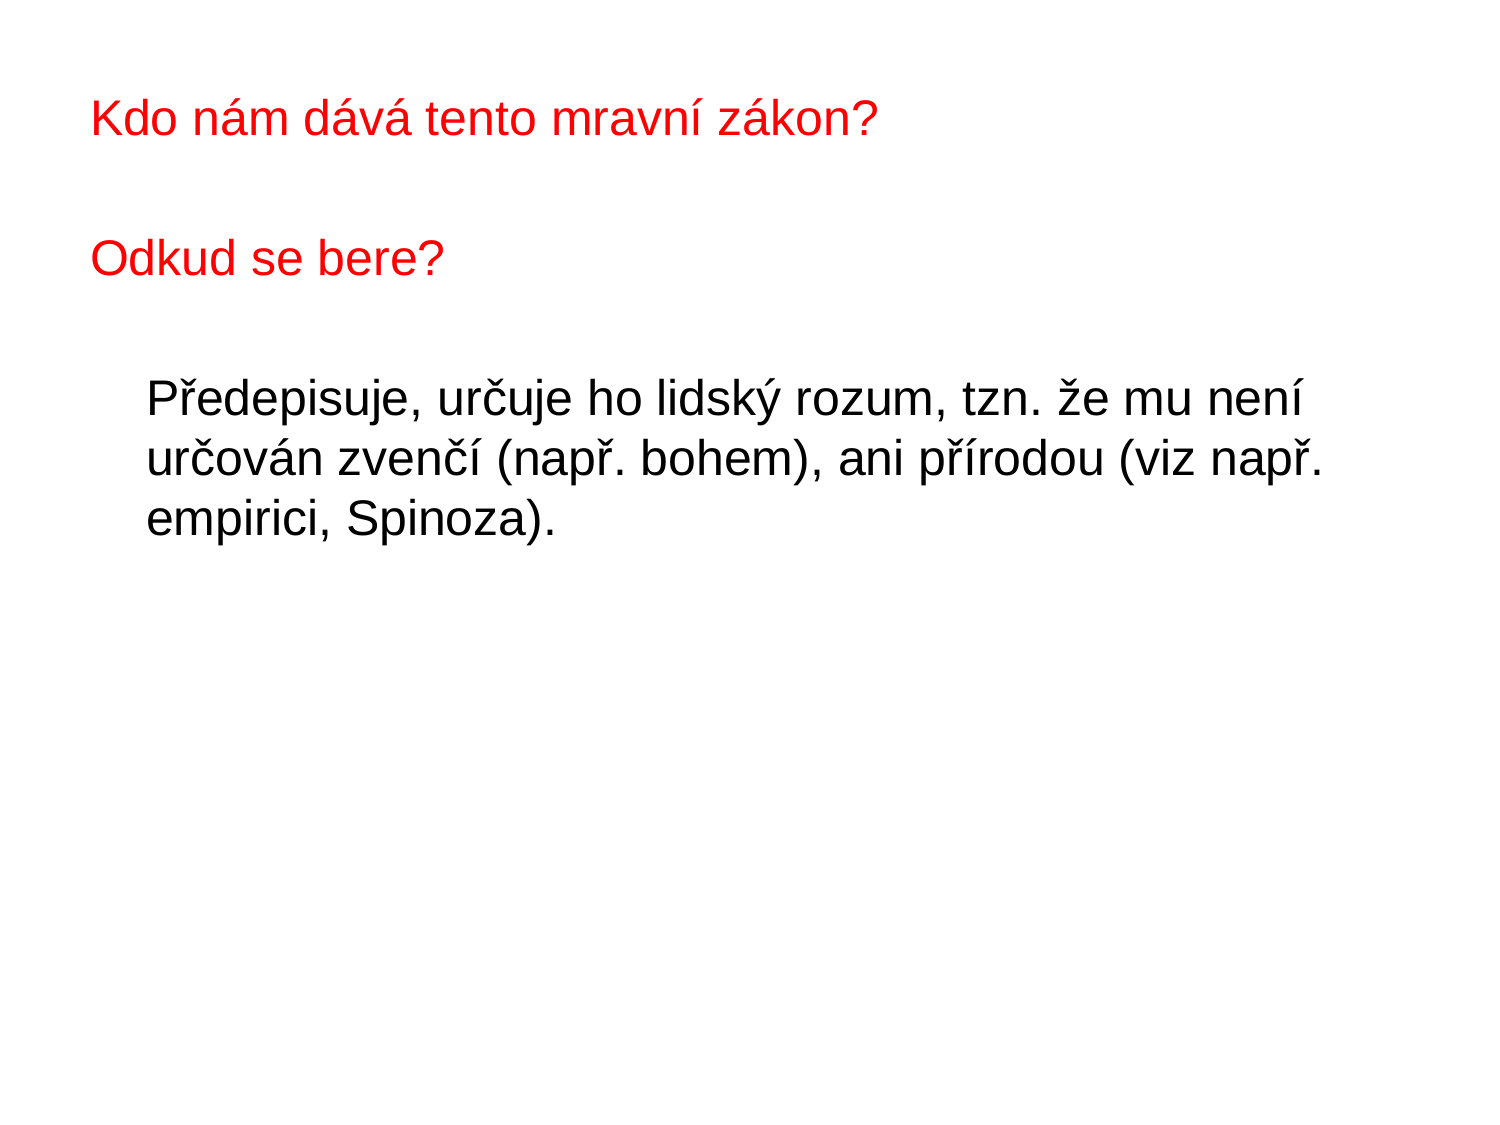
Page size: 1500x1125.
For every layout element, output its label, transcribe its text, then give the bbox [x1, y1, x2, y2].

list Kdo nám dává tento mravní zákon? Odkud se bere? Předepisuje, určuje ho lidský rozum, tzn. že mu není určován zvenčí (např. bohem), ani přírodou (viz např. empirici, Spinoza). [74, 77, 1426, 1006]
